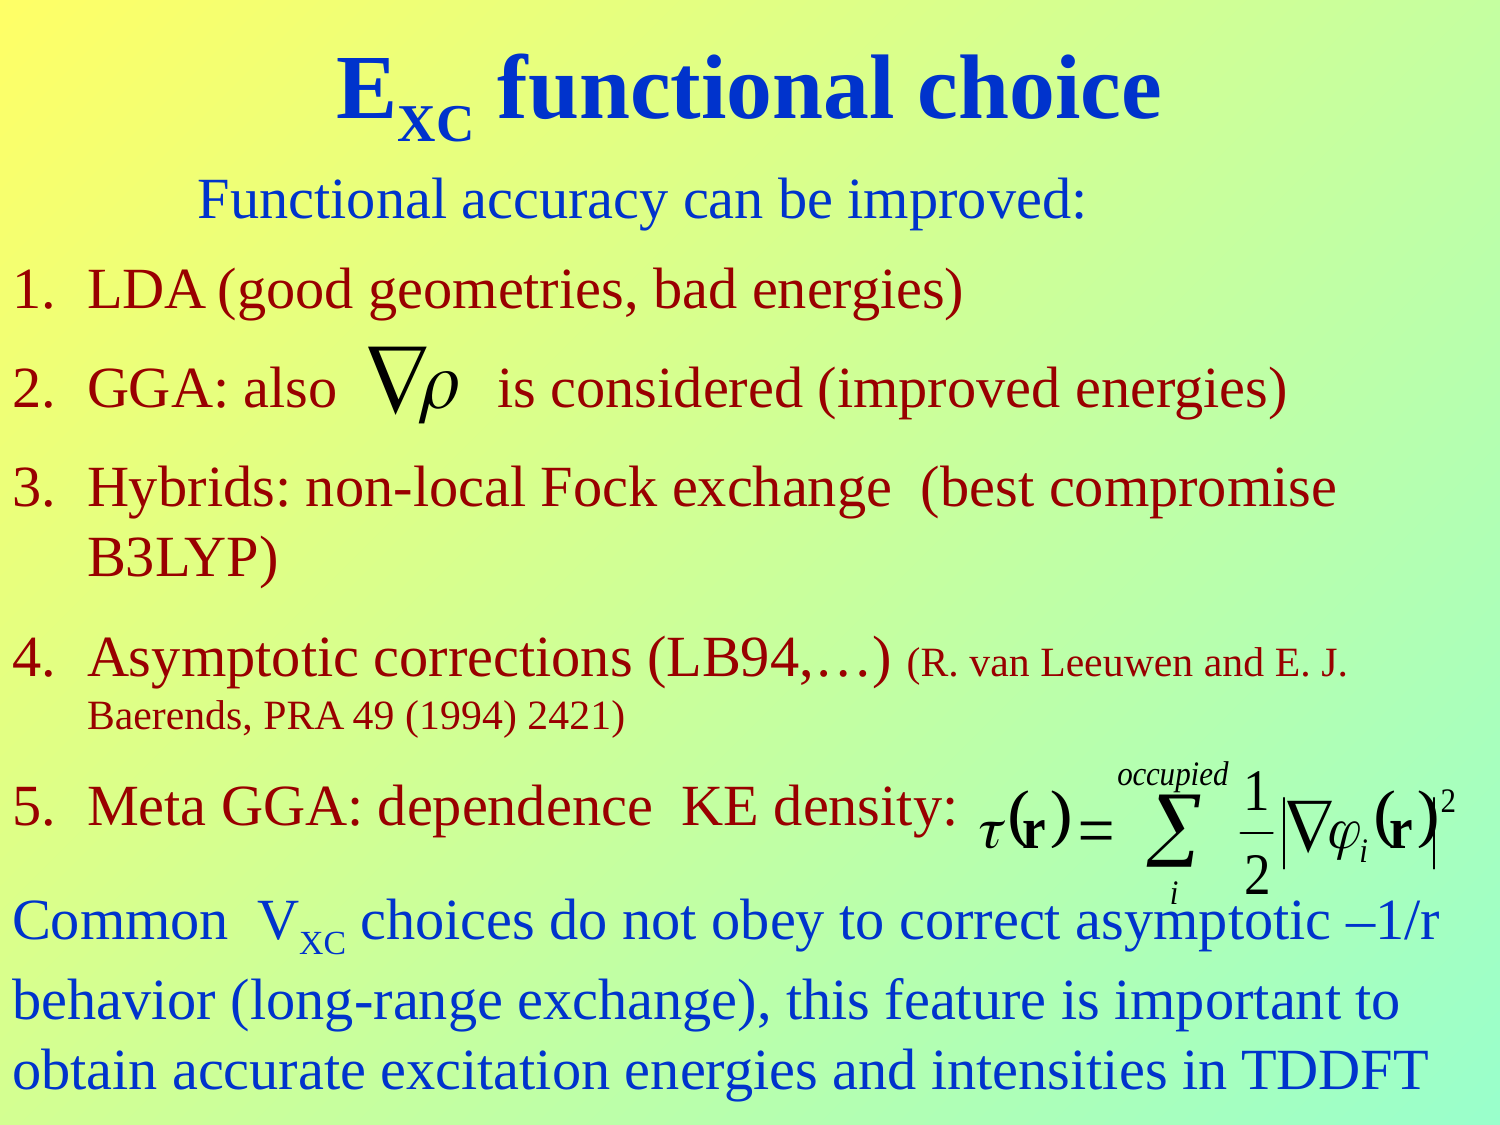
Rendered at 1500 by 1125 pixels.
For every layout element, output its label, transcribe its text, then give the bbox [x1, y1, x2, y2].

text_box Common VXC choices do not obey to correct asymptotic –1/r behavior (long-range exchange), this feature is important to obtain accurate excitation energies and intensities in TDDFT [0, 873, 1498, 1109]
text_box Functional accuracy can be improved: [183, 159, 1359, 238]
text_box EXC functional choice [0, 19, 1500, 159]
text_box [359, 337, 476, 441]
text_box LDA (good geometries, bad energies) GGA: also is considered (improved energies) Hybrids: non-local Fock exchange (best compromise B3LYP) Asymptotic corrections (LB94,…) (R. van Leeuwen and E. J. Baerends, PRA 49 (1994) 2421) Meta GGA: dependence KE density: [0, 242, 1500, 845]
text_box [974, 744, 1471, 918]
